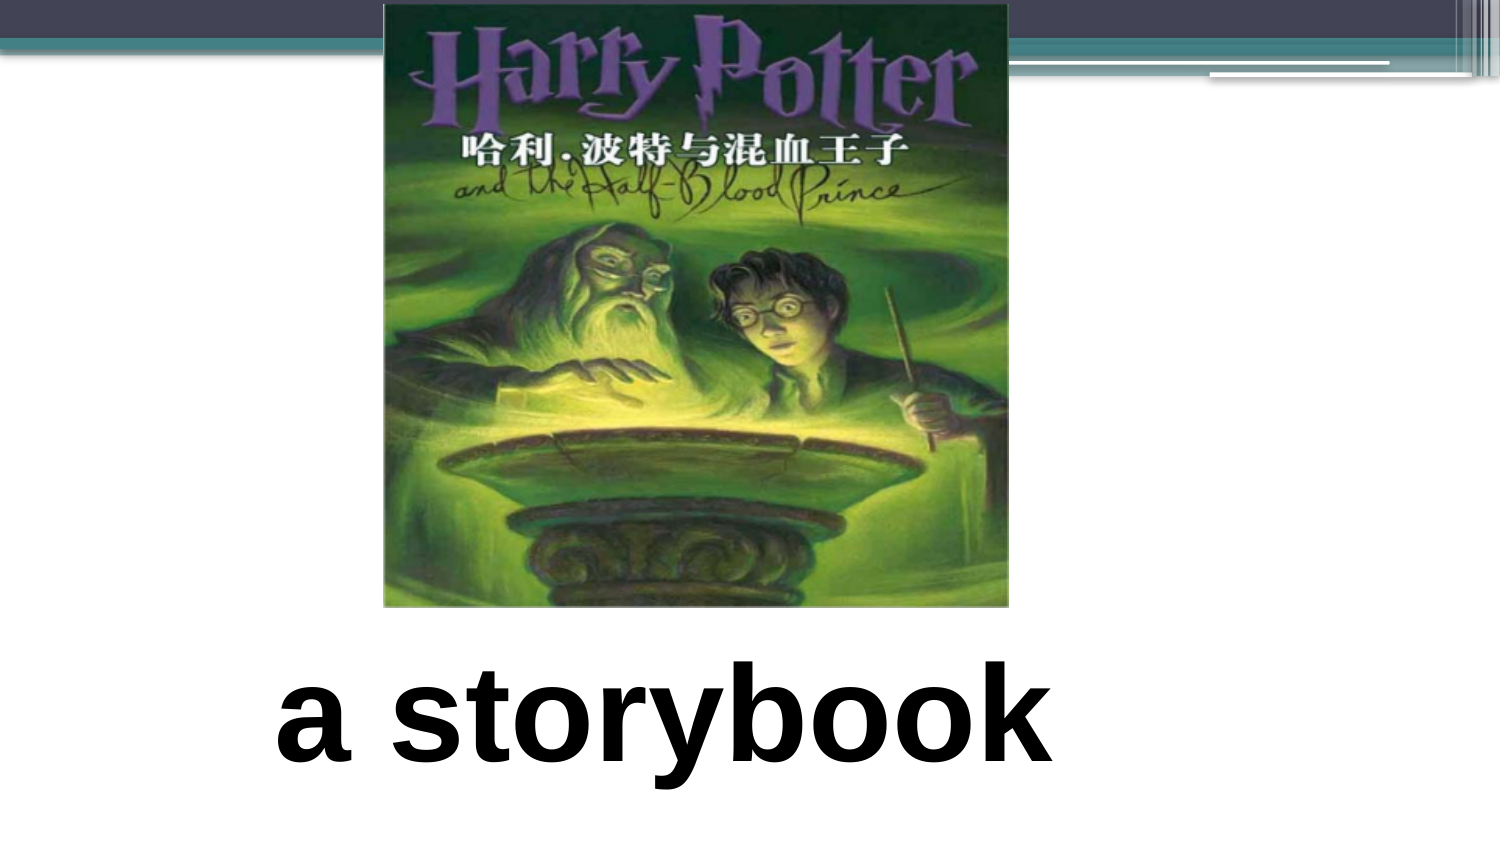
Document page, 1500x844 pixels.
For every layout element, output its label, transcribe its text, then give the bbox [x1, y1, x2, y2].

text_box a storybook [259, 616, 1237, 797]
picture [383, 4, 1010, 609]
